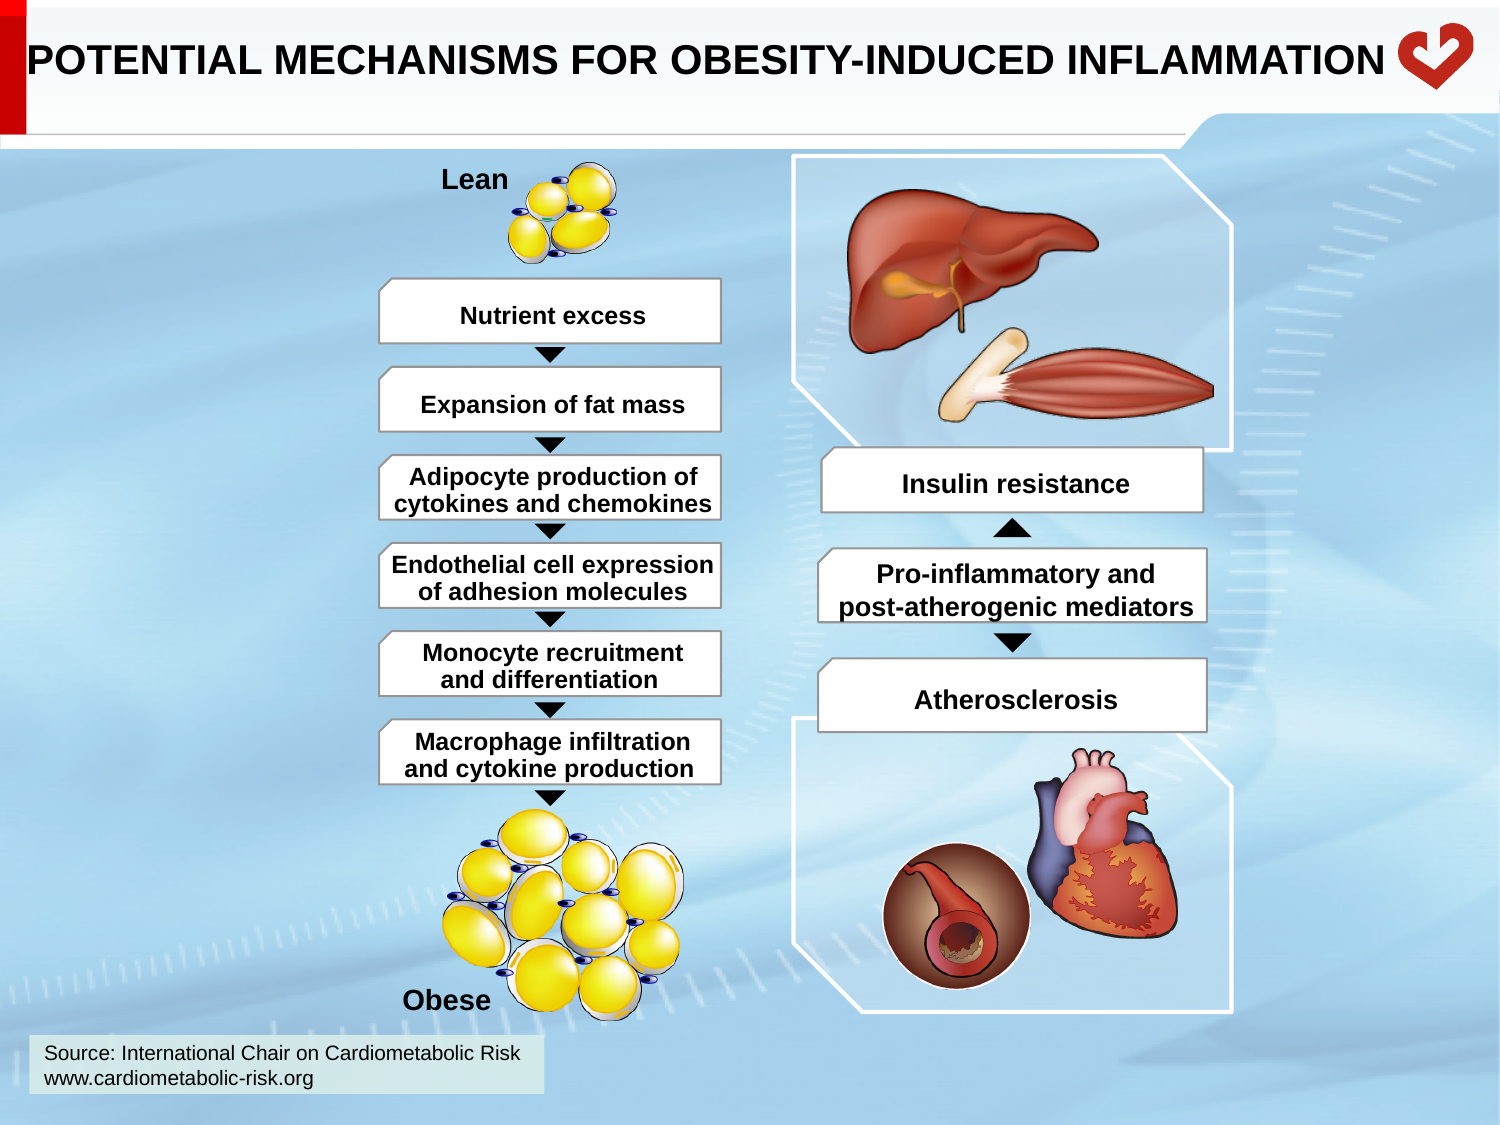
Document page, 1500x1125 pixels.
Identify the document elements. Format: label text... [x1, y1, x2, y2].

title POTENTIAL MECHANISMS FOR OBESITY-INDUCED INFLAMMATION [11, 25, 1430, 92]
text_box Expansion of fat mass [376, 364, 724, 434]
text_box [532, 609, 568, 630]
picture [0, 114, 1500, 1125]
text_box [532, 700, 568, 721]
text_box [532, 345, 568, 365]
text_box [991, 631, 1034, 655]
text_box [532, 521, 568, 542]
text_box Pro-inflammatory and post-atherogenic mediators [816, 546, 1209, 625]
text_box Endothelial cell expression of adhesion molecules [376, 540, 724, 610]
text_box [532, 788, 568, 808]
text_box Monocyte recruitment and differentiation [376, 629, 724, 699]
text_box Atherosclerosis [816, 656, 1209, 735]
text_box [532, 435, 568, 456]
text_box Nutrient excess [376, 276, 724, 346]
text_box Obese [387, 973, 438, 1024]
text_box [791, 153, 1234, 453]
text_box [791, 715, 1234, 1015]
text_box Insulin resistance [819, 445, 1206, 515]
text_box Adipocyte production of cytokines and chemokines [377, 452, 723, 522]
text_box [991, 515, 1034, 540]
text_box Lean [426, 153, 524, 203]
text_box Macrophage infiltration and cytokine production [376, 717, 724, 787]
